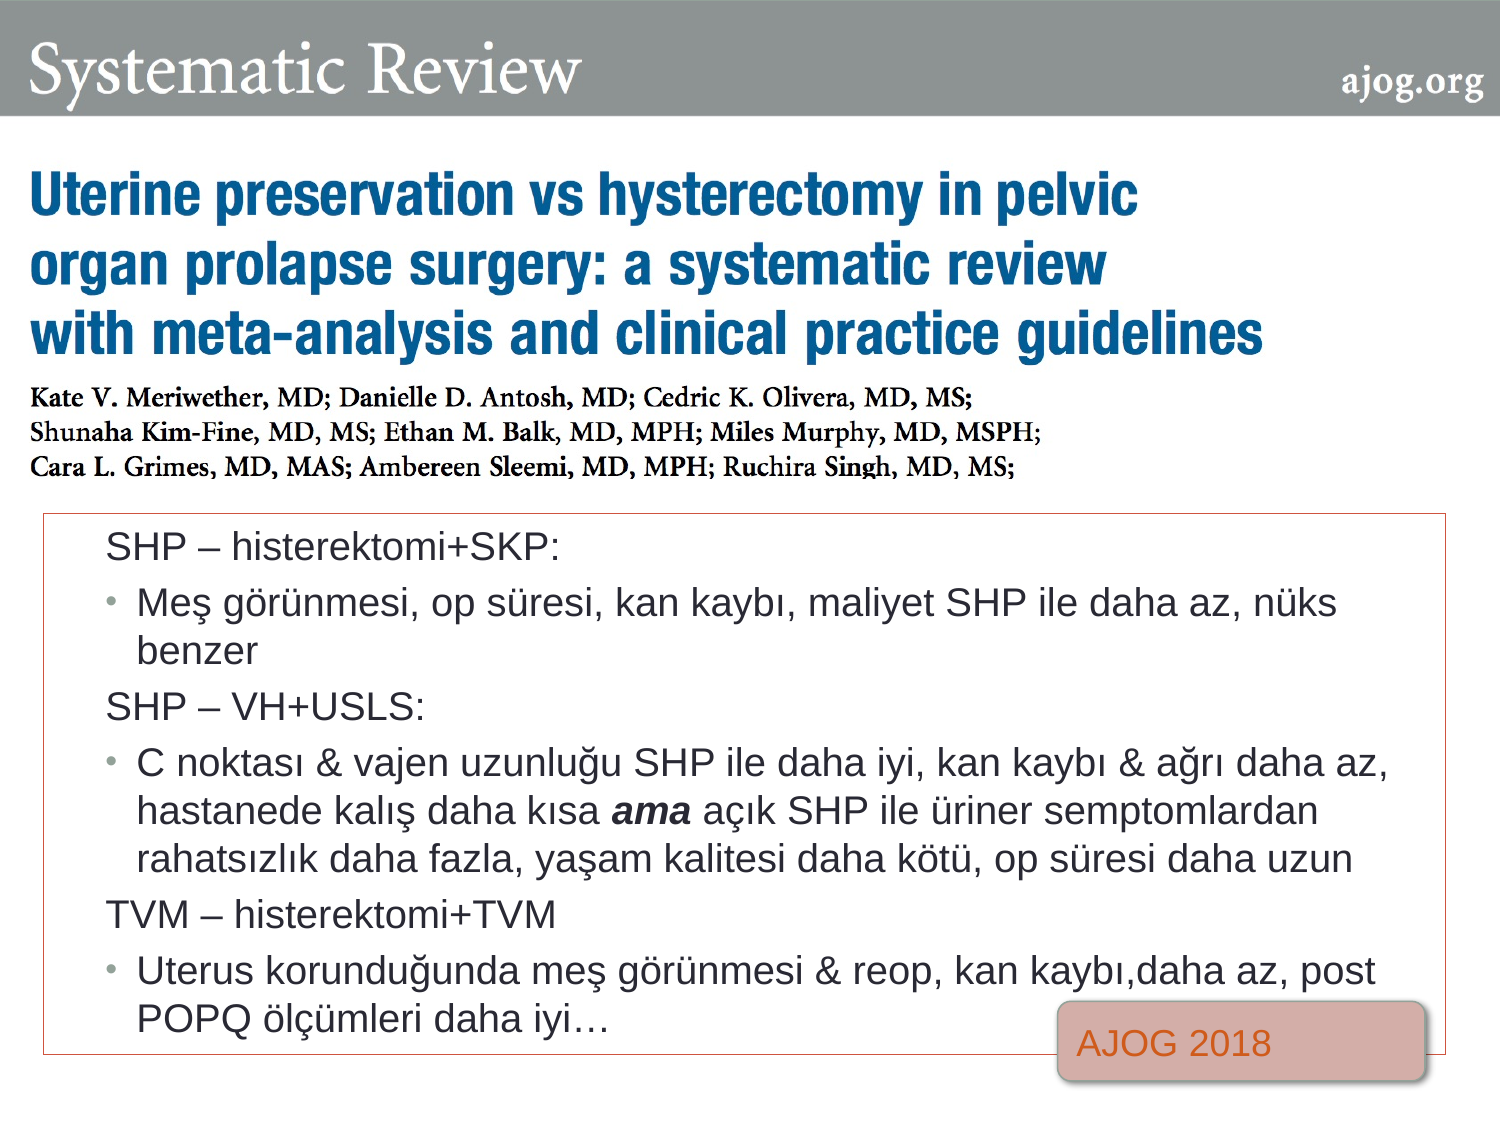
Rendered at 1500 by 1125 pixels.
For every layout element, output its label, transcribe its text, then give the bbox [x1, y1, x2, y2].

list SHP – histerektomi+SKP: Meş görünmesi, op süresi, kan kaybı, maliyet SHP ile daha az, nüks benzer SHP – VH+USLS: C noktası & vajen uzunluğu SHP ile daha iyi, kan kaybı & ağrı daha az, hastanede kalış daha kısa ama açık SHP ile üriner semptomlardan rahatsızlık daha fazla, yaşam kalitesi daha kötü, op süresi daha uzun TVM – histerektomi+TVM Uterus korunduğunda meş görünmesi & reop, kan kaybı,daha az, post POPQ ölçümleri daha iyi… [43, 513, 1446, 1055]
picture [0, 0, 1500, 479]
text_box AJOG 2018 [1056, 1000, 1426, 1082]
